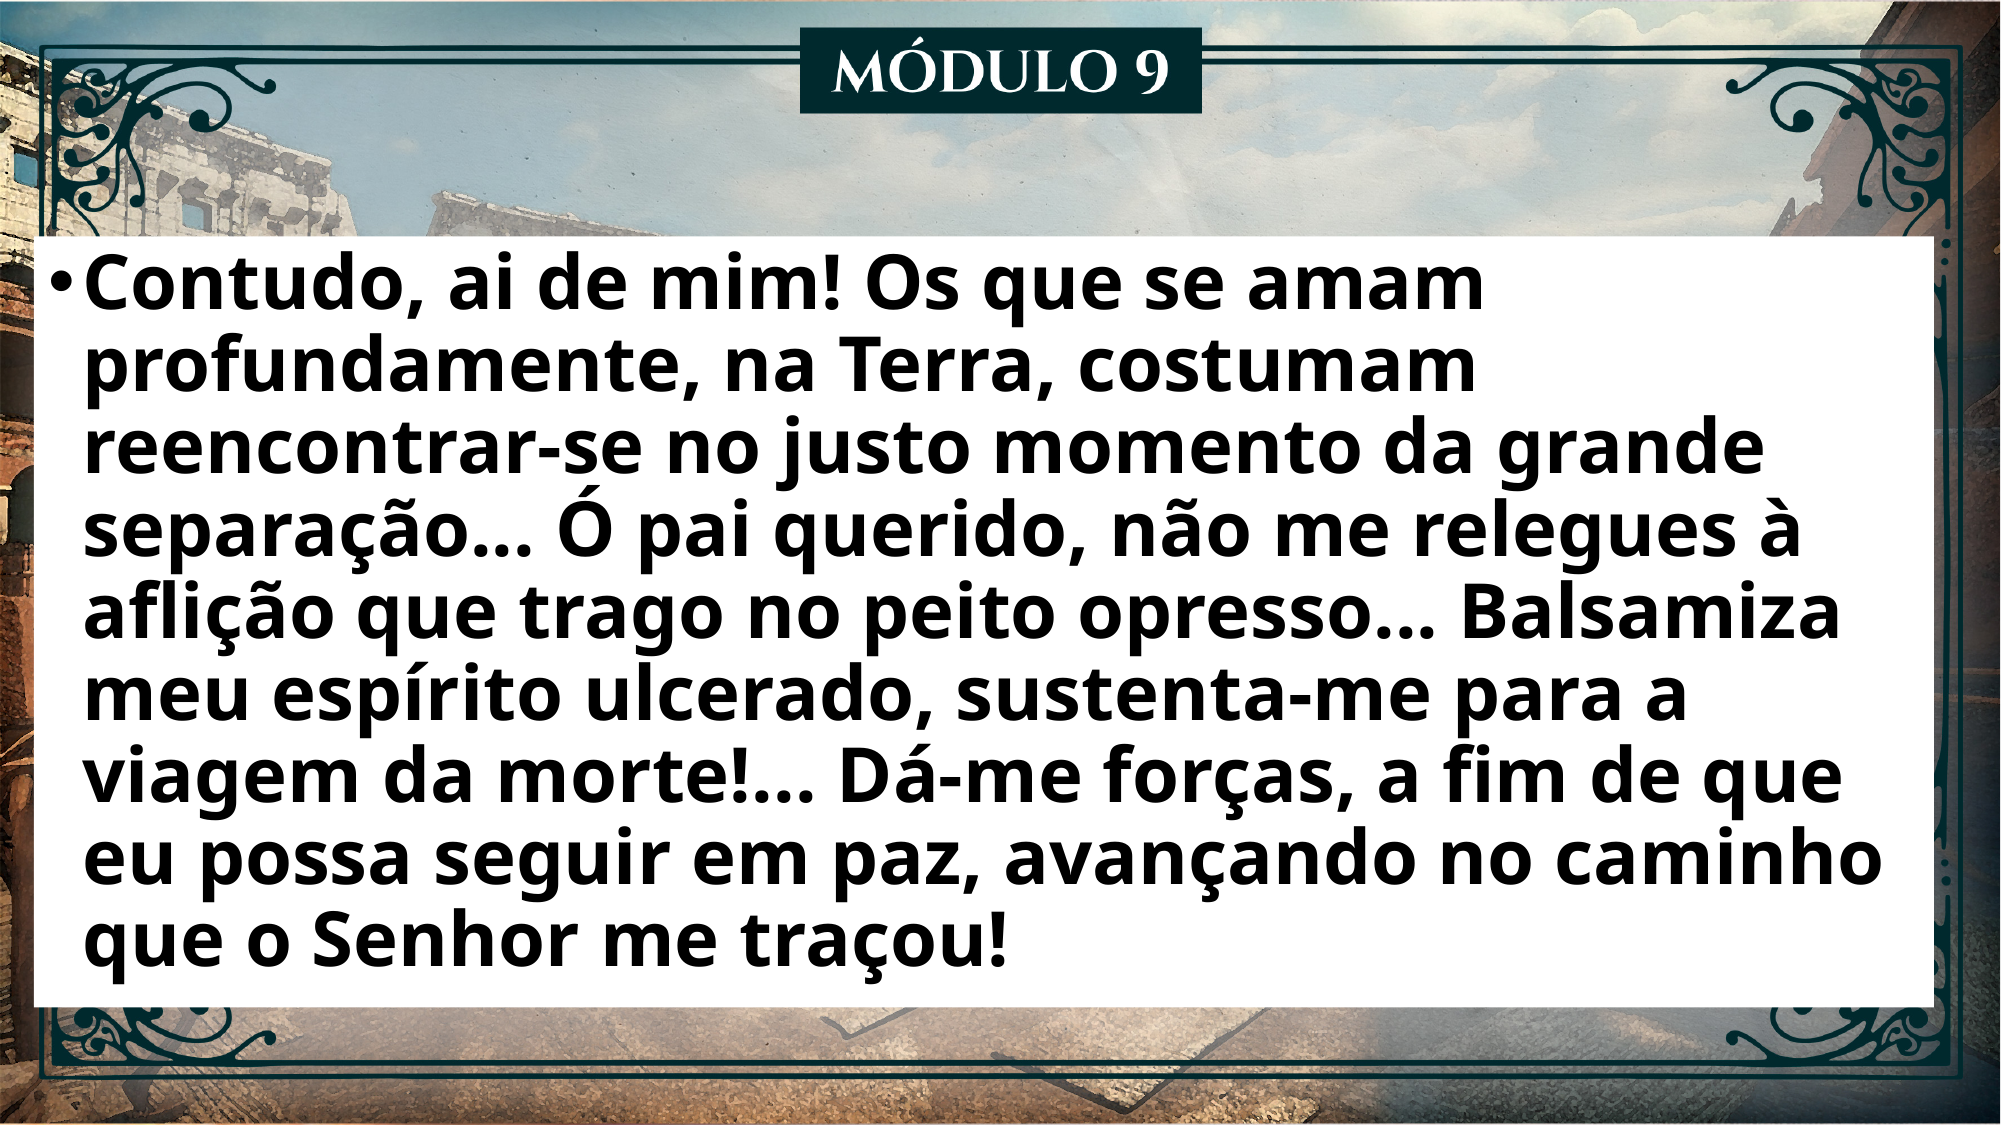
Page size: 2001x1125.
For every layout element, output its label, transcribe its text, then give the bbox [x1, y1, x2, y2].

list Contudo, ai de mim! Os que se amam profundamente, na Terra, costumam reencontrar-se no justo momento da grande separação... Ó pai querido, não me relegues à aflição que trago no peito opresso... Balsamiza meu espírito ulcerado, sustenta-me para a viagem da morte!... Dá-me forças, a fim de que eu possa seguir em paz, avançando no caminho que o Senhor me traçou! [33, 236, 1934, 1008]
picture [0, 0, 2001, 1125]
